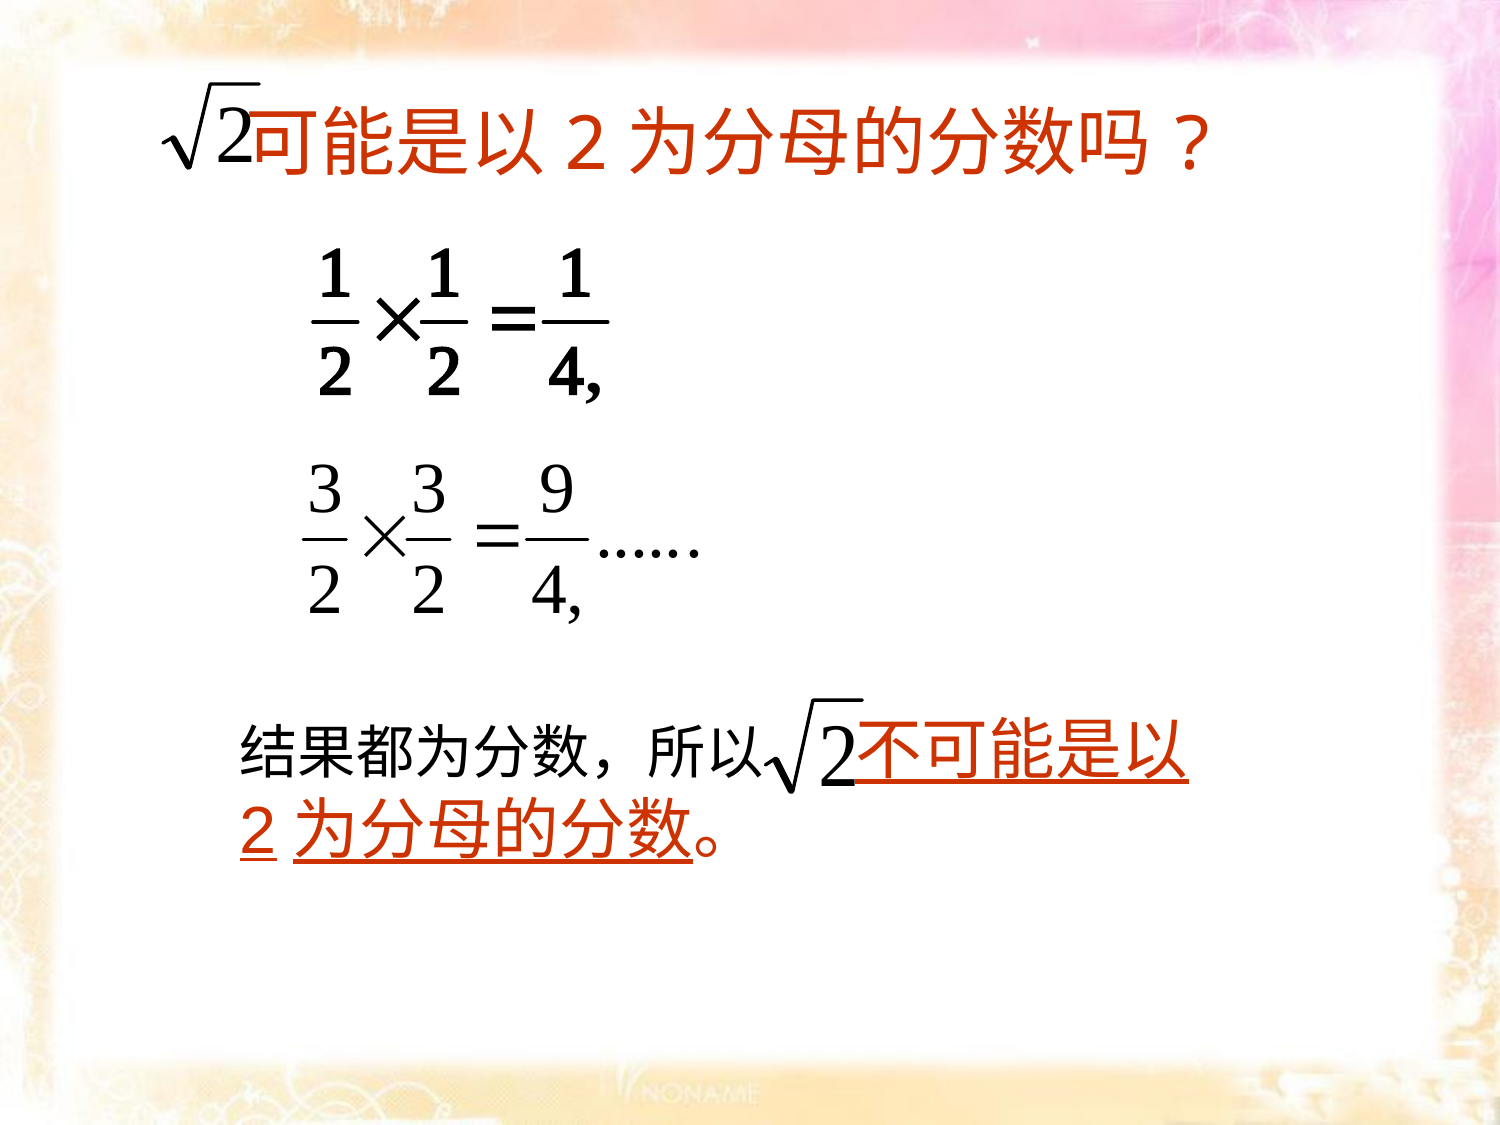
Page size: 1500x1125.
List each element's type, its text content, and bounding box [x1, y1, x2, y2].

text_box 可能是以2为分母的分数吗? [277, 86, 1250, 192]
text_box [147, 66, 278, 184]
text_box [224, 680, 1251, 876]
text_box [290, 443, 710, 642]
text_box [299, 224, 625, 423]
picture [0, 0, 1500, 1125]
